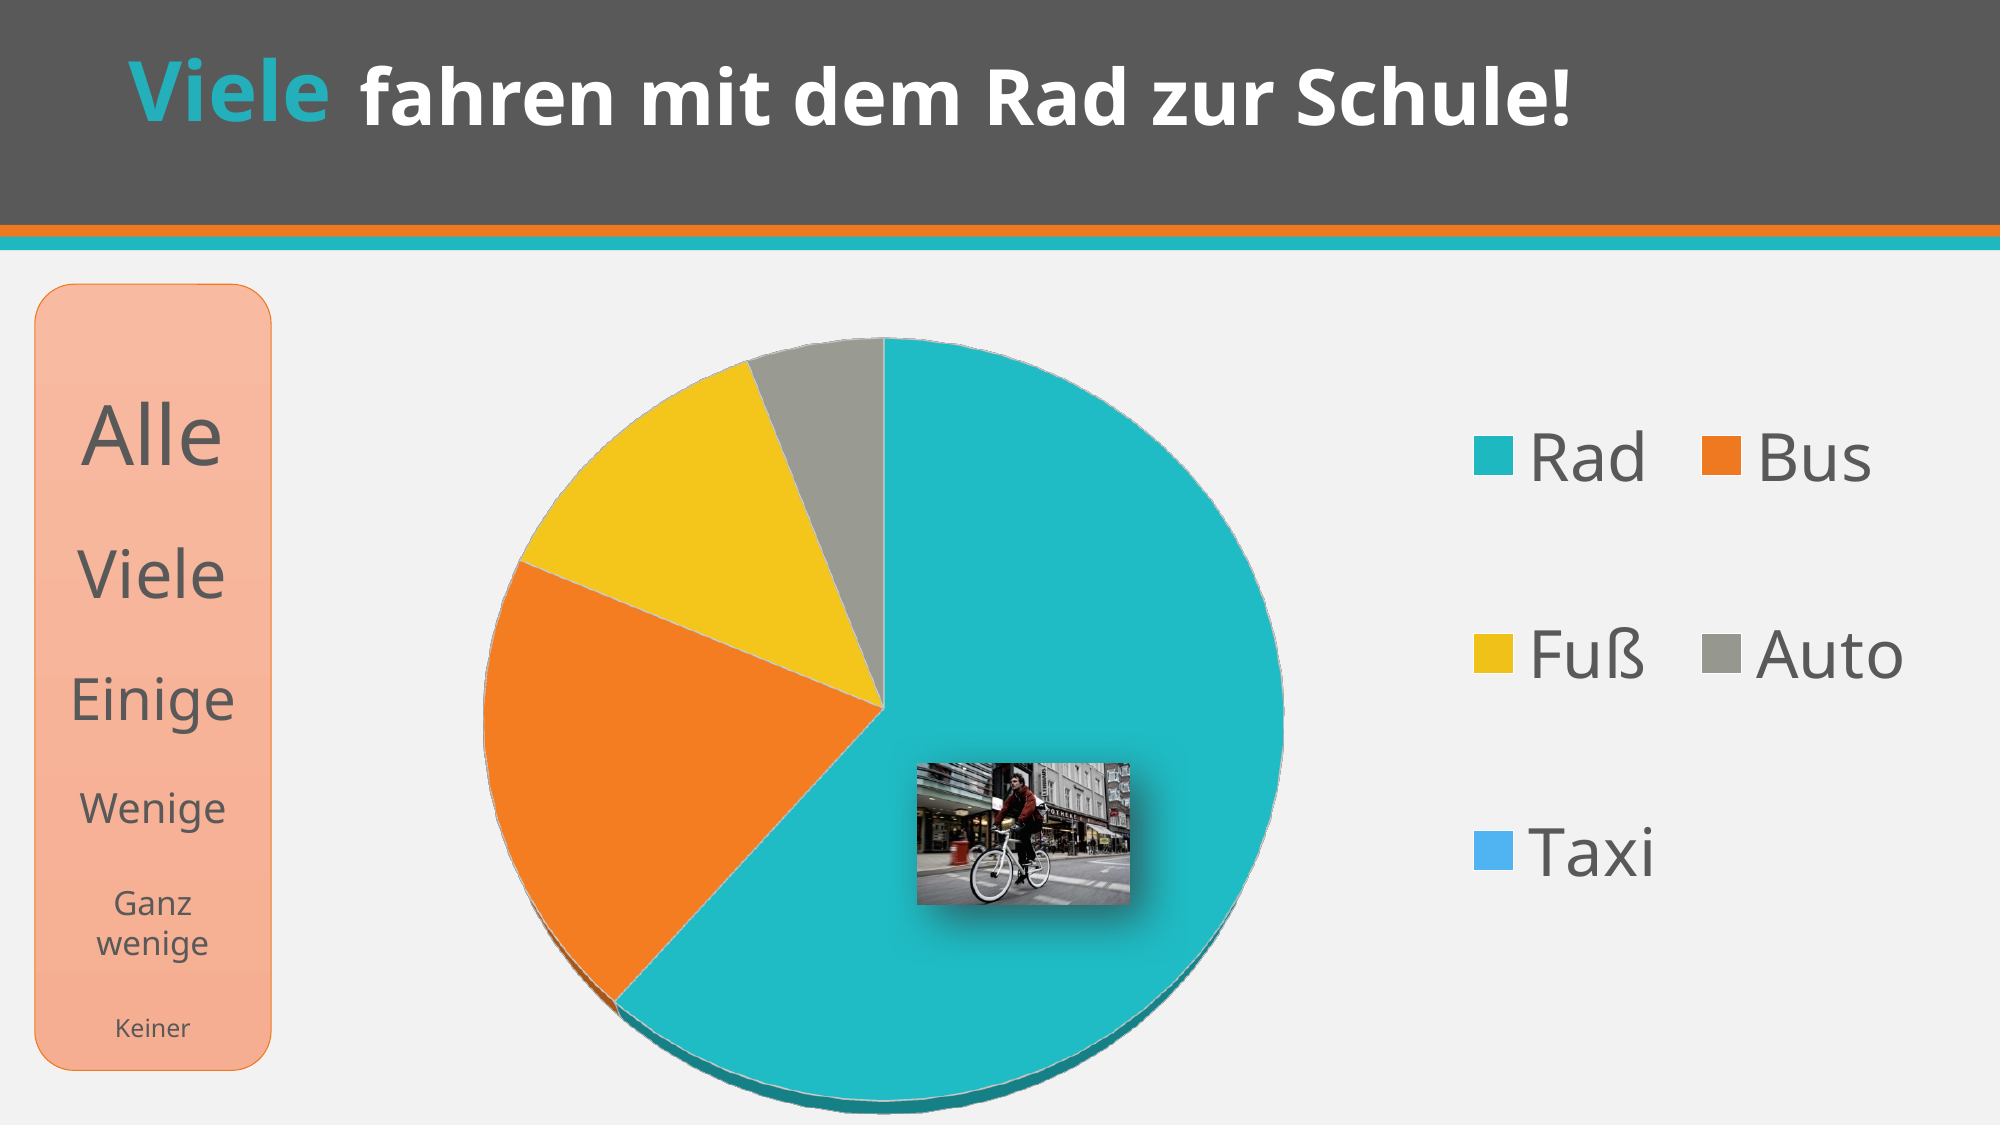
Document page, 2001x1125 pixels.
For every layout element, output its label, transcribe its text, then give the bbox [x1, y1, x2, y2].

chart [128, 243, 2000, 1125]
text_box fahren mit dem Rad zur Schule! [291, 0, 1642, 188]
text_box Viele [114, 30, 374, 146]
text_box Alle Viele Einige Wenige Ganz wenige Keiner [34, 283, 128, 1071]
picture [917, 763, 1130, 905]
